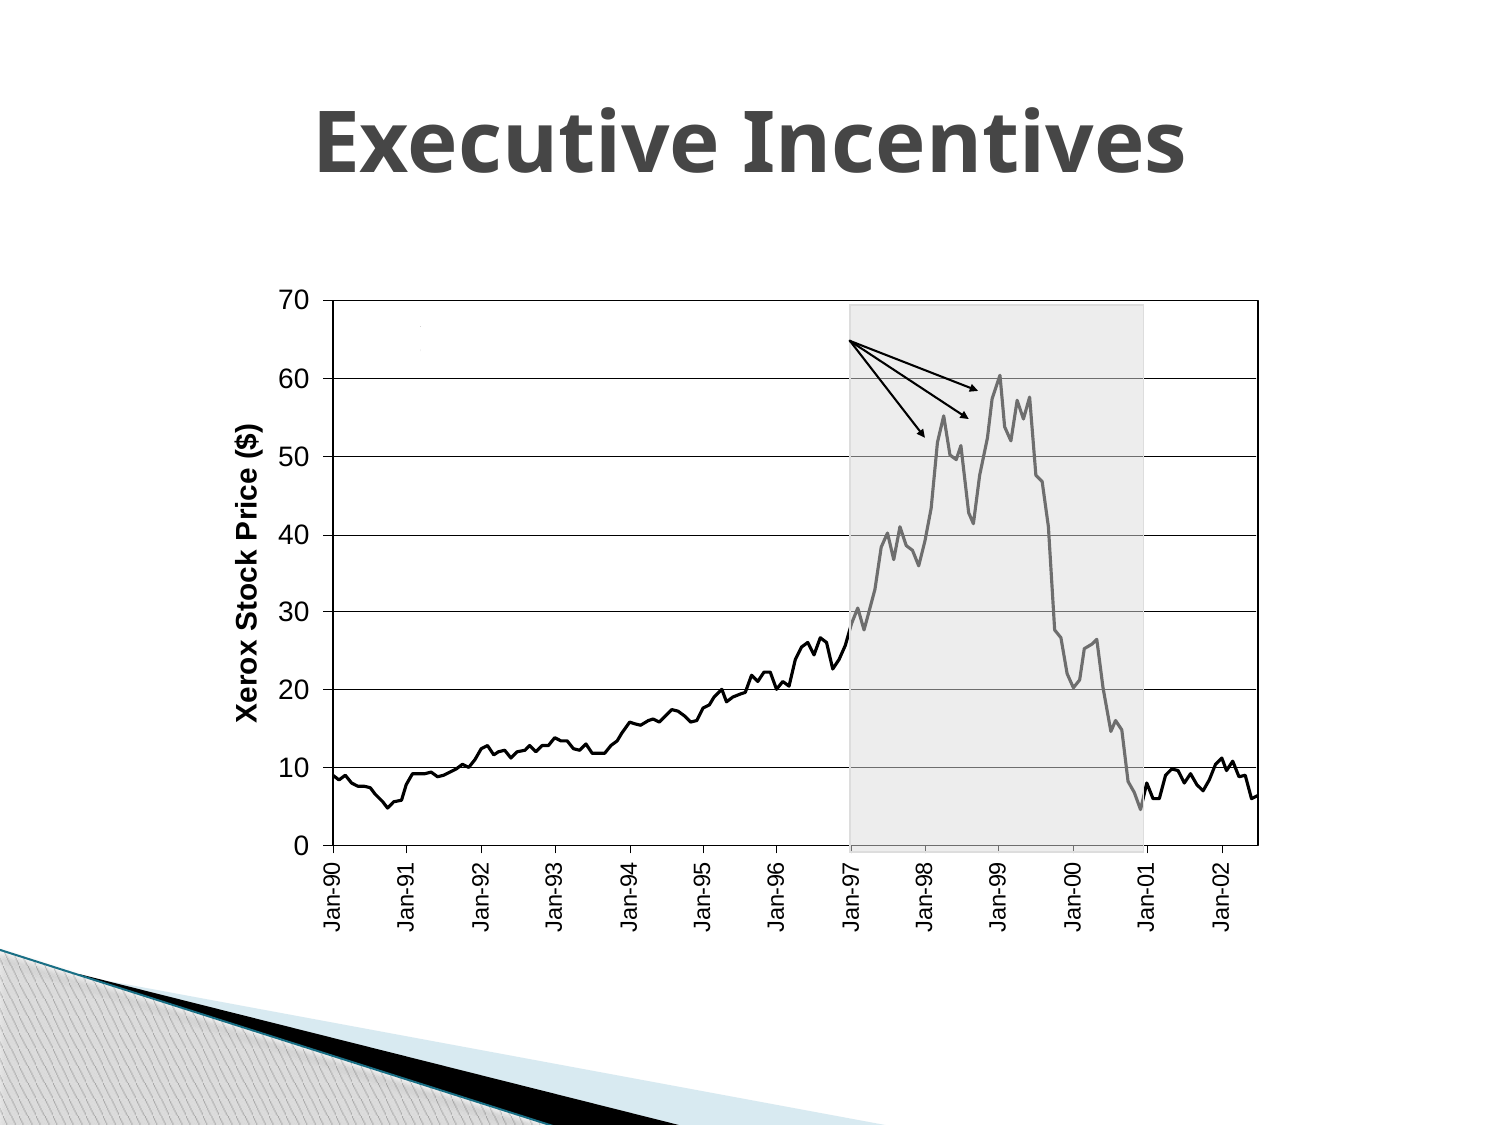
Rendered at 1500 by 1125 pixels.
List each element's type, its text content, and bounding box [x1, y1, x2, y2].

title Executive Incentives [75, 45, 1425, 233]
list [201, 257, 1299, 971]
